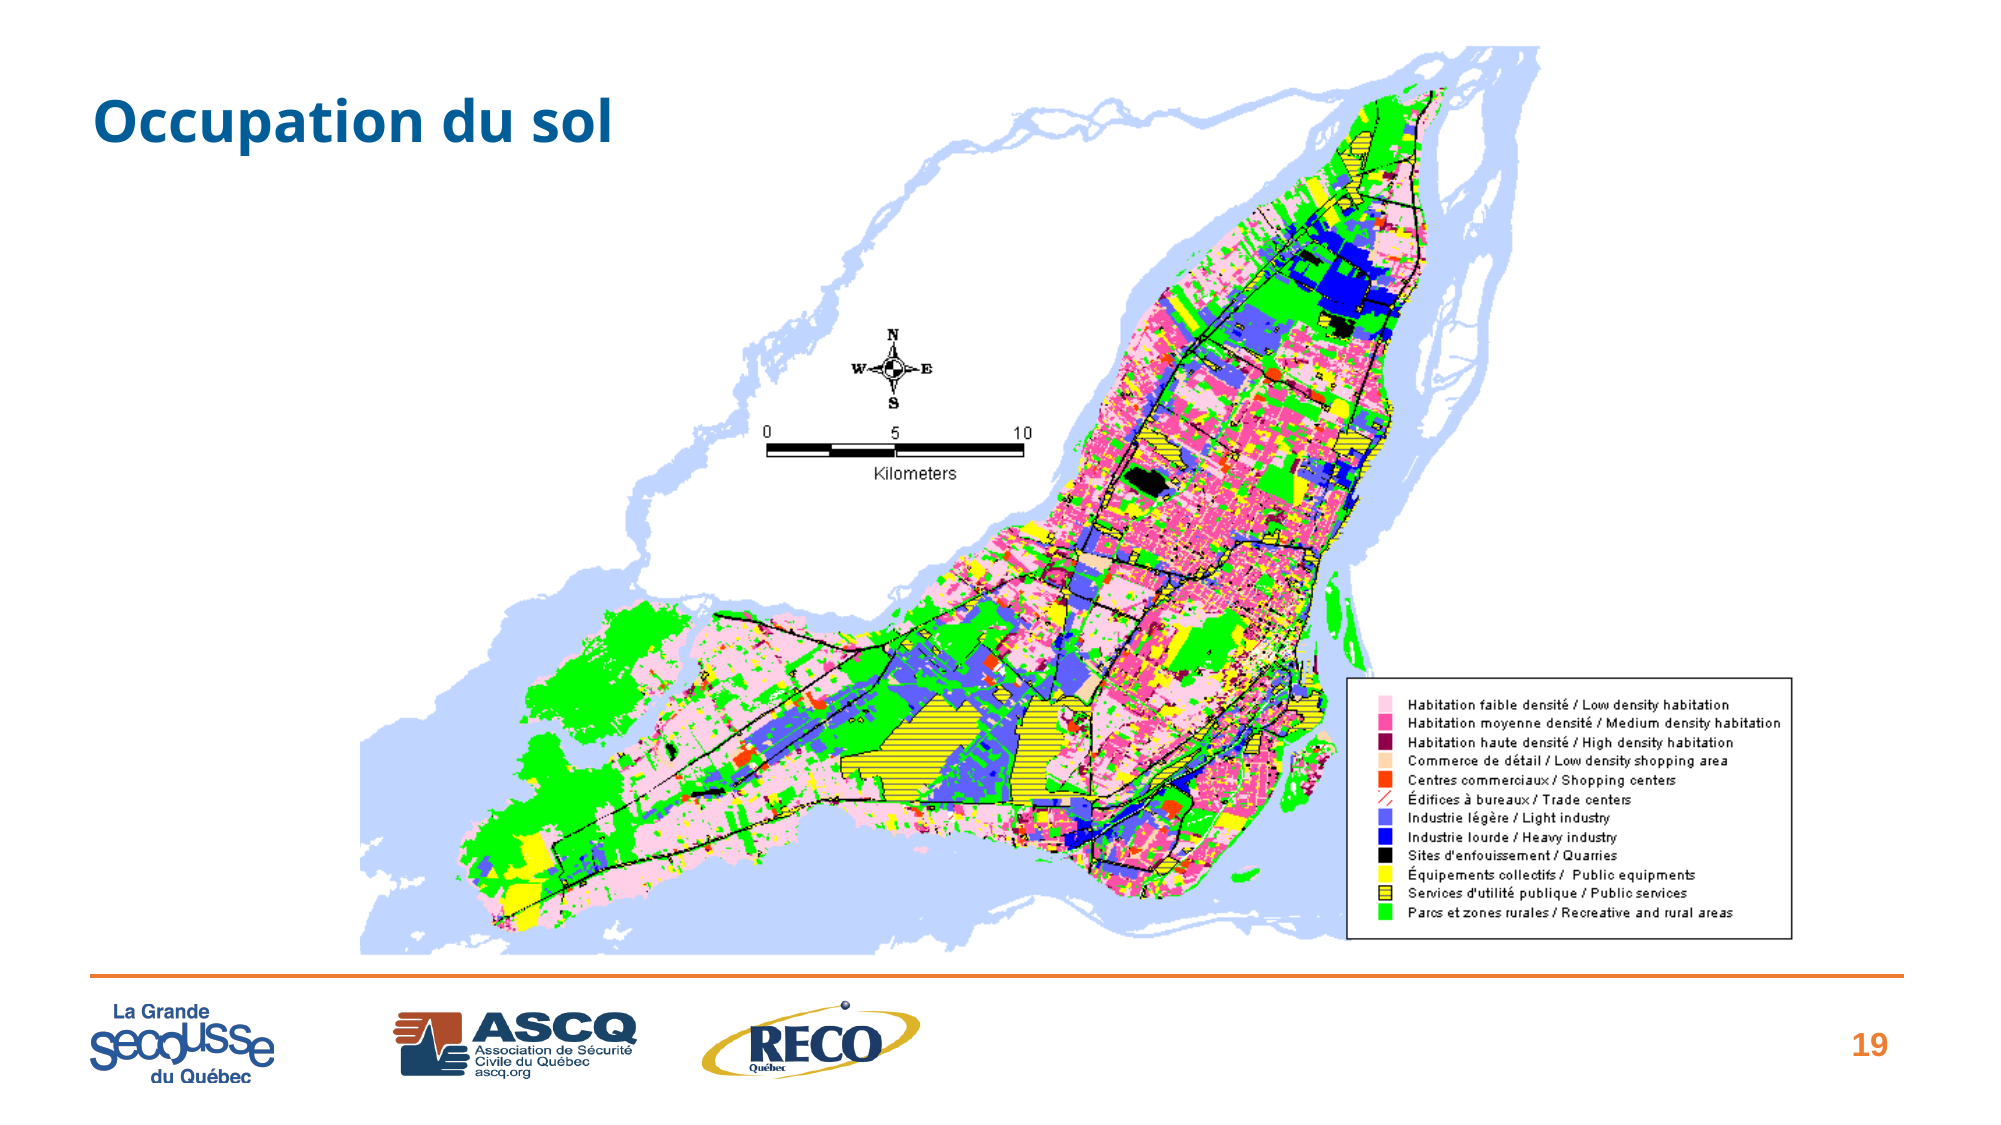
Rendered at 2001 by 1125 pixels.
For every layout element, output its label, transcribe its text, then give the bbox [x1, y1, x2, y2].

picture [90, 1004, 274, 1083]
title Occupation du sol [77, 85, 354, 222]
picture [381, 999, 644, 1089]
picture [698, 999, 930, 1089]
picture [359, 28, 1814, 957]
